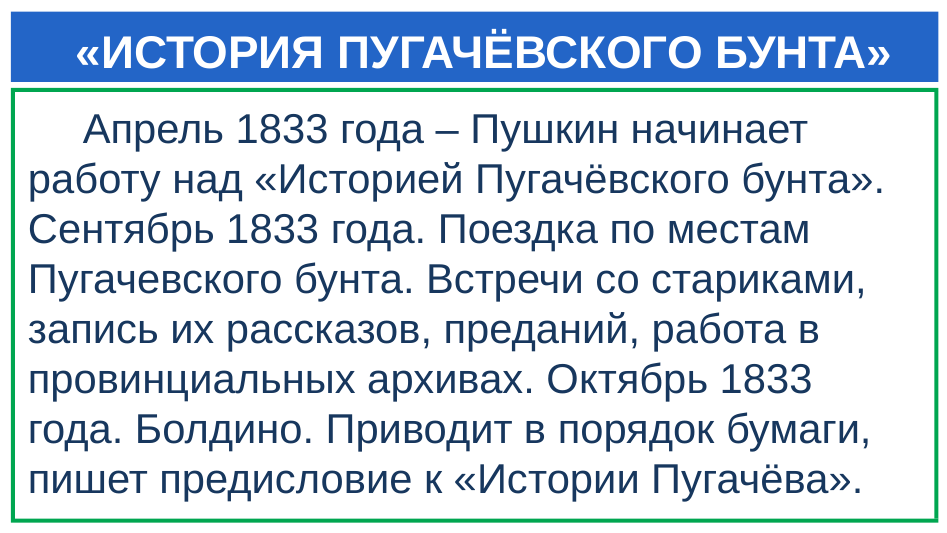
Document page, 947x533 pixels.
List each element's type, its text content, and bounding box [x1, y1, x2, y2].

title «ИСТОРИЯ ПУГАЧЁВСКОГО БУНТА» [49, 23, 919, 79]
list Апрель 1833 года – Пушкин начинает работу над «Историей Пугачёвского бунта». Сентябрь 1833 года. Поездка по местам Пугачевского бунта. Встречи со стариками, запись их рассказов, преданий, работа в провинциальных архивах. Октябрь 1833 года. Болдино. Приводит в порядок бумаги, пишет предисловие к «Истории Пугачёва». [27, 102, 919, 506]
